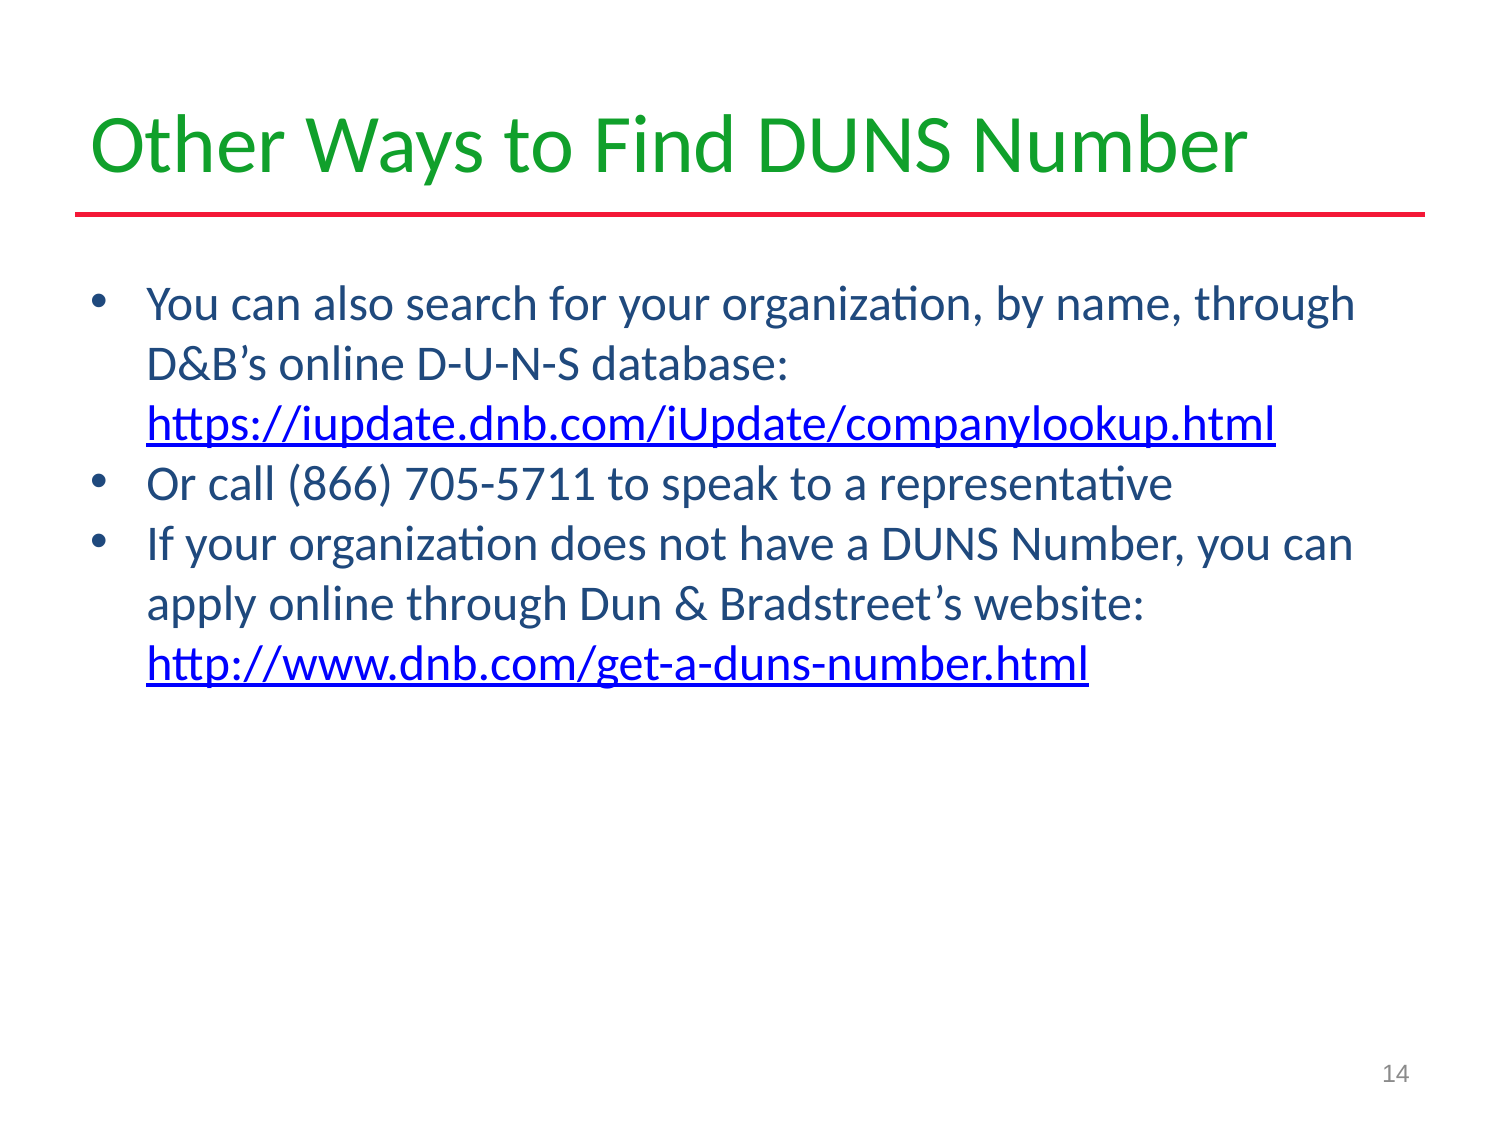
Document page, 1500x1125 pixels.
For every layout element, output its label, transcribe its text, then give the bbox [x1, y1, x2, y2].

slide_number 14 [1074, 1042, 1425, 1103]
list You can also search for your organization, by name, through D&B’s online D-U-N-S database: https://iupdate.dnb.com/iUpdate/companylookup.html Or call (866) 705-5711 to speak to a representative If your organization does not have a DUNS Number, you can apply online through Dun & Bradstreet’s website: http://www.dnb.com/get-a-duns-number.html [75, 262, 1425, 1005]
title Other Ways to Find DUNS Number [75, 45, 1425, 233]
